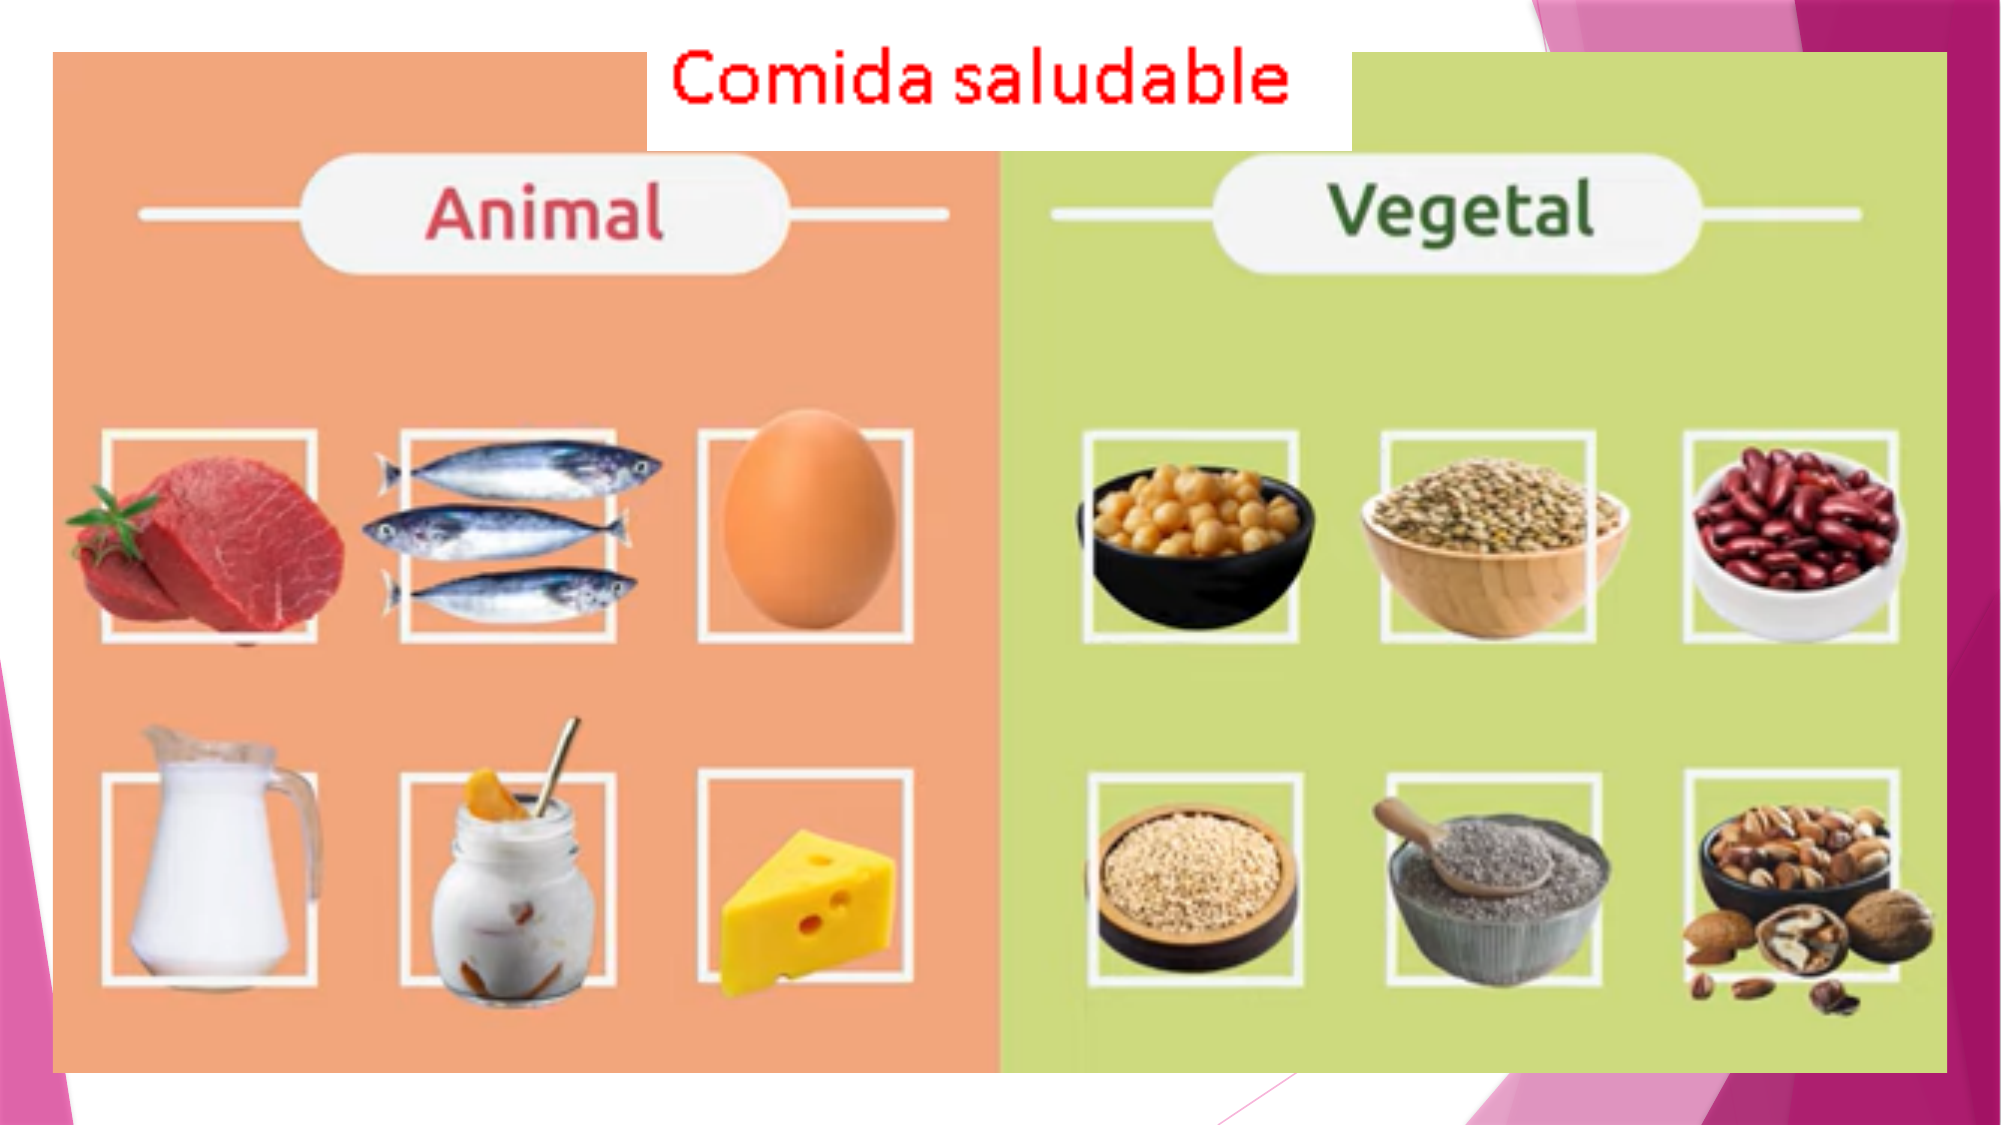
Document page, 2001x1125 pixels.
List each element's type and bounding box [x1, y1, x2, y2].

picture [52, 16, 1948, 1073]
